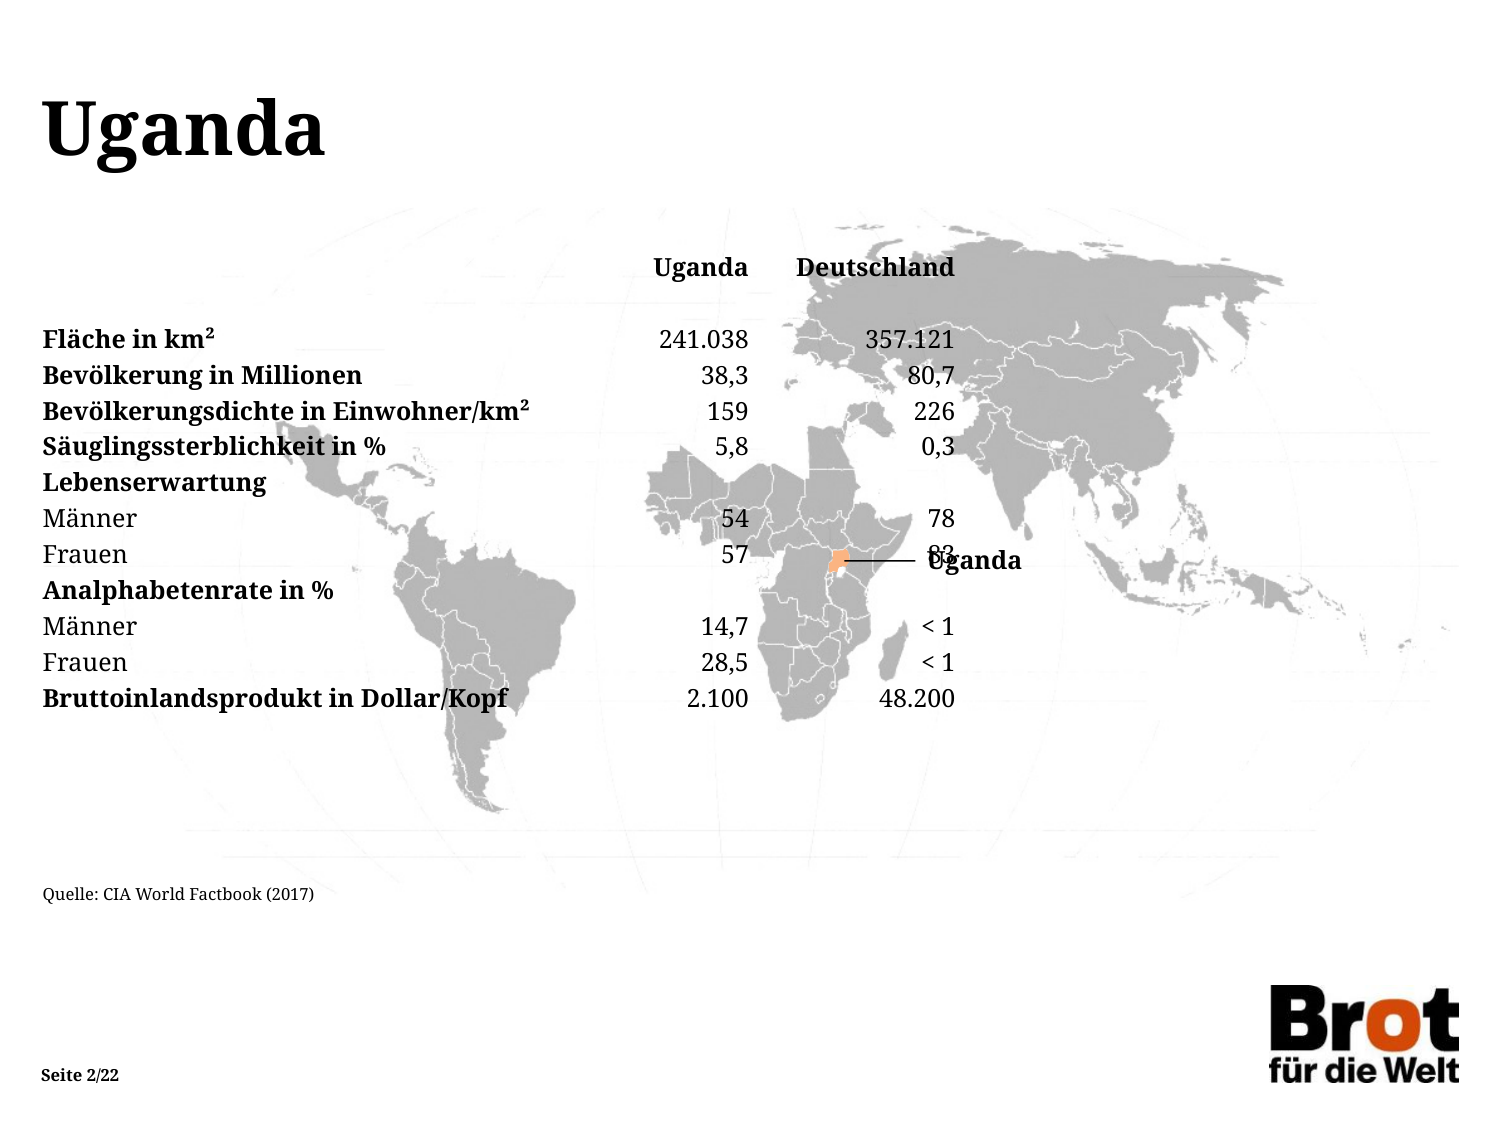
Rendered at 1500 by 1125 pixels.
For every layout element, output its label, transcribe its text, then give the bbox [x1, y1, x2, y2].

text_box Uganda [41, 73, 1022, 179]
picture [43, 207, 1459, 927]
picture [1269, 985, 1459, 1083]
